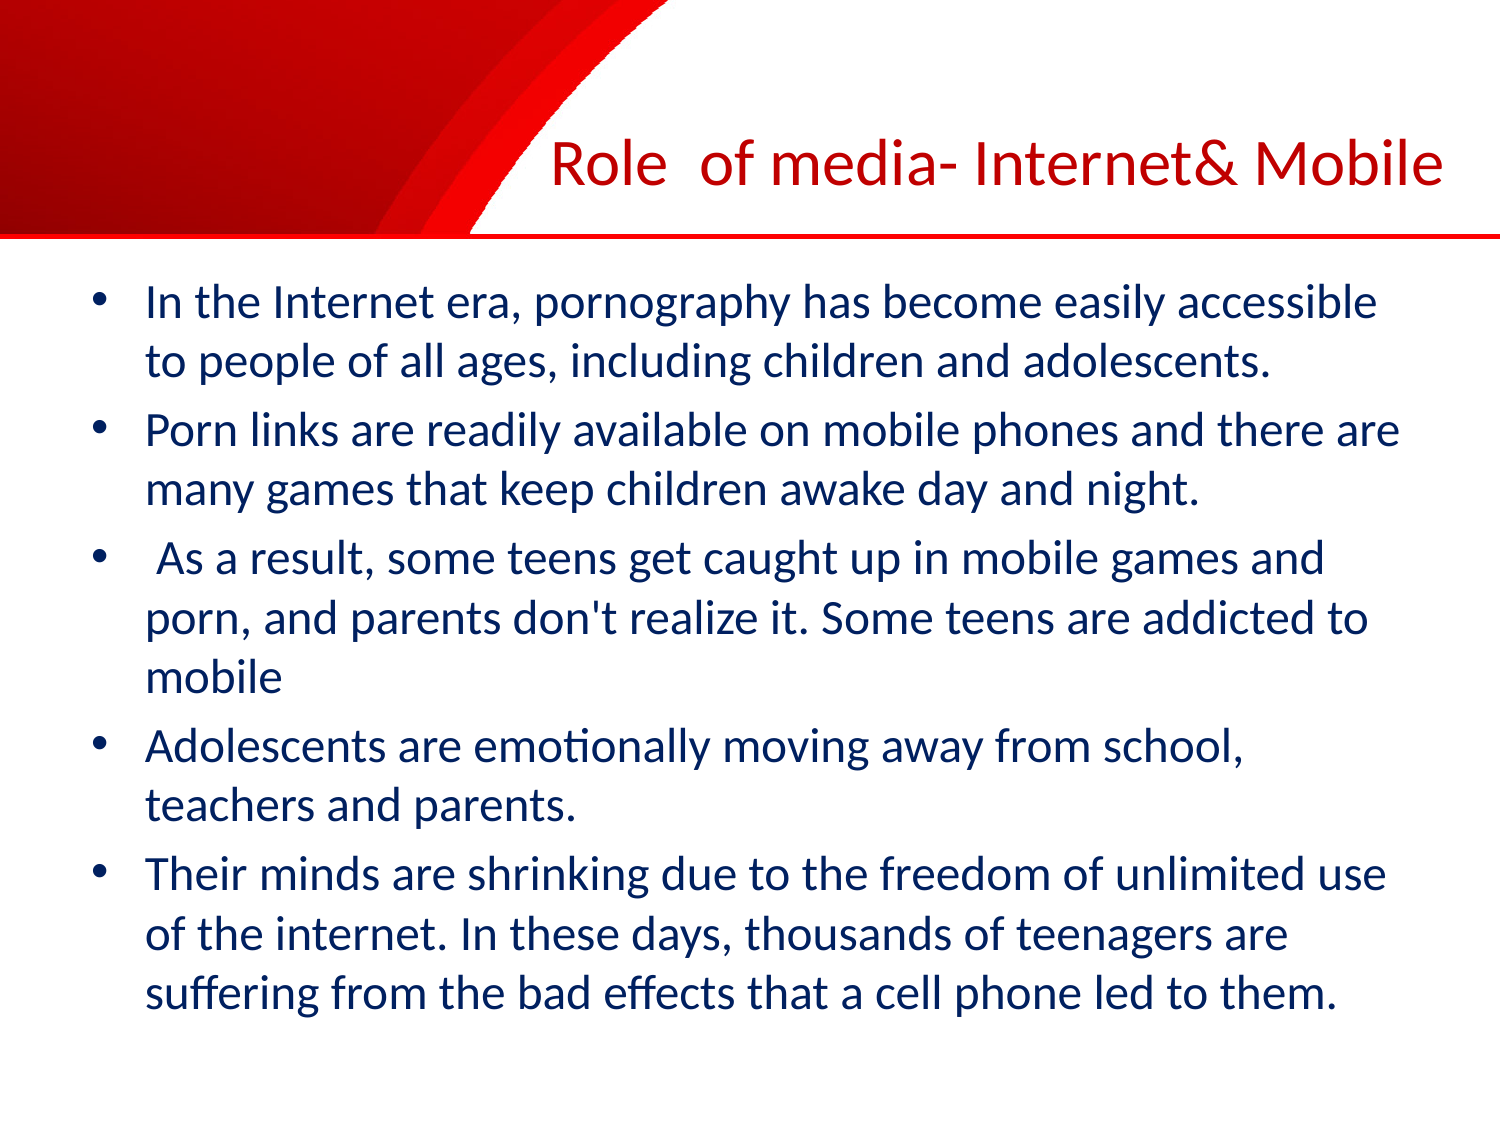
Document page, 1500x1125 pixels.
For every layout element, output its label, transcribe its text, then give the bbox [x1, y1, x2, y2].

title Role of media- Internet& Mobile [75, 75, 1475, 242]
picture [0, 0, 1500, 1125]
list In the Internet era, pornography has become easily accessible to people of all ages, including children and adolescents. Porn links are readily available on mobile phones and there are many games that keep children awake day and night. As a result, some teens get caught up in mobile games and porn, and parents don't realize it. Some teens are addicted to mobile Adolescents are emotionally moving away from school, teachers and parents. Their minds are shrinking due to the freedom of unlimited use of the internet. In these days, thousands of teenagers are suffering from the bad effects that a cell phone led to them. [76, 261, 1429, 1046]
